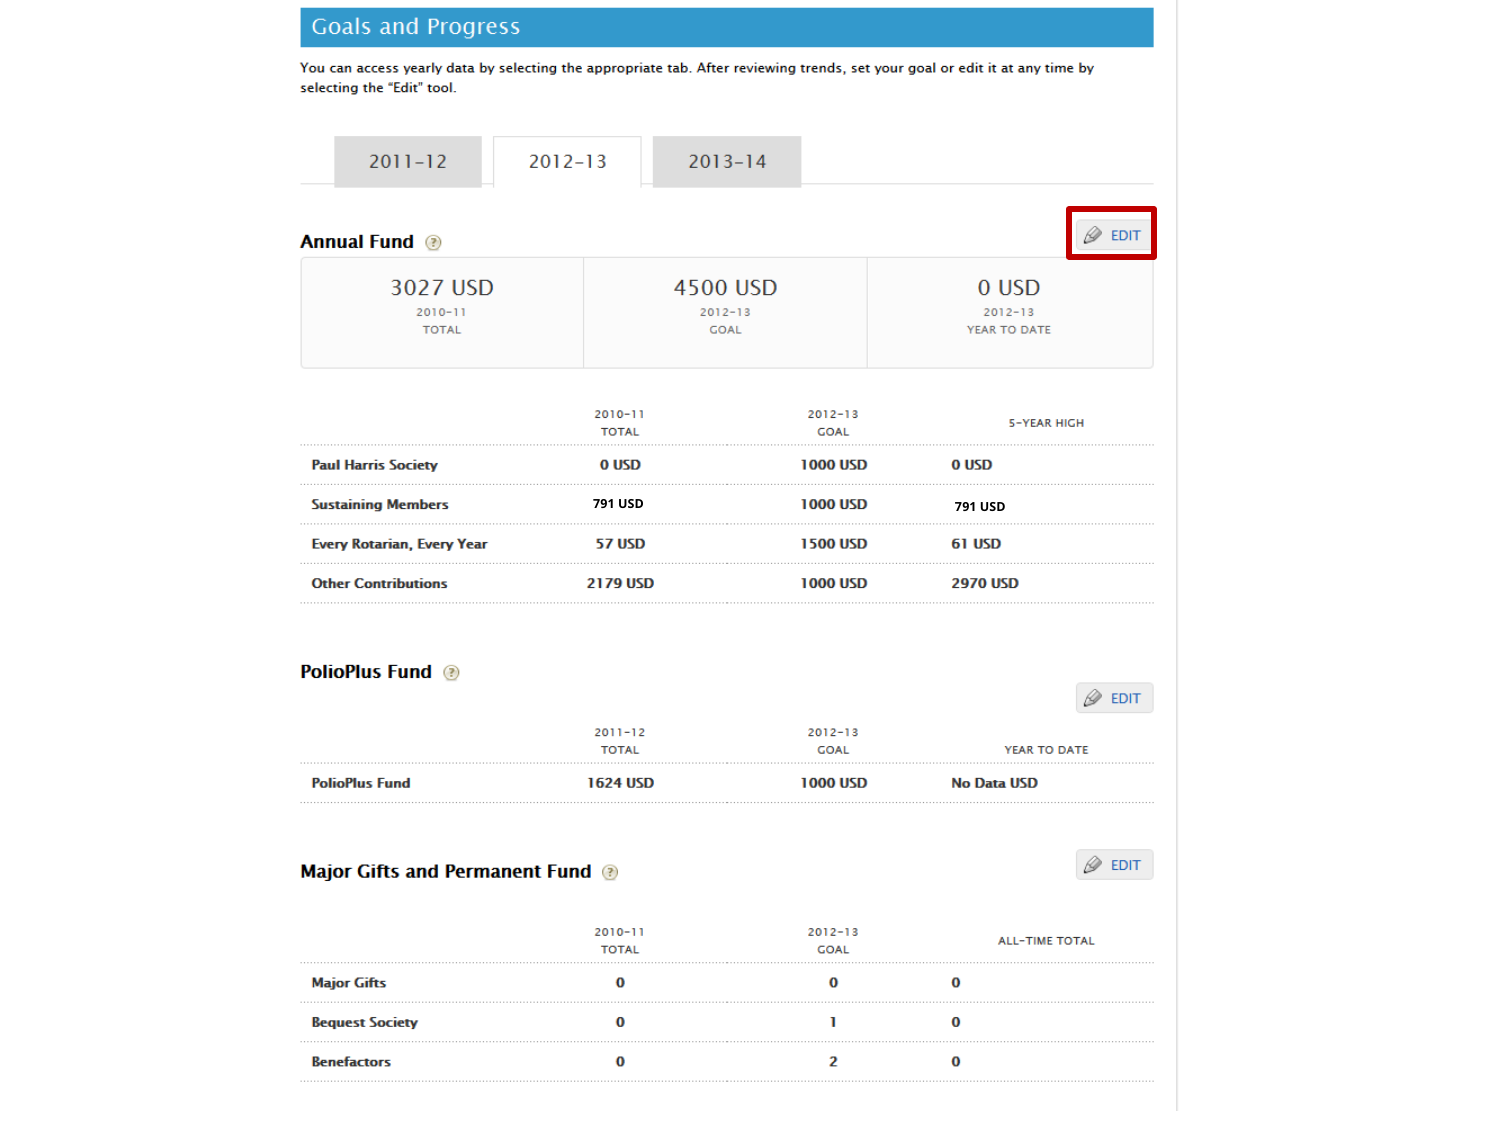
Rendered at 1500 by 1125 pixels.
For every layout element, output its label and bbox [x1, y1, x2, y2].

picture [279, 0, 1181, 1112]
